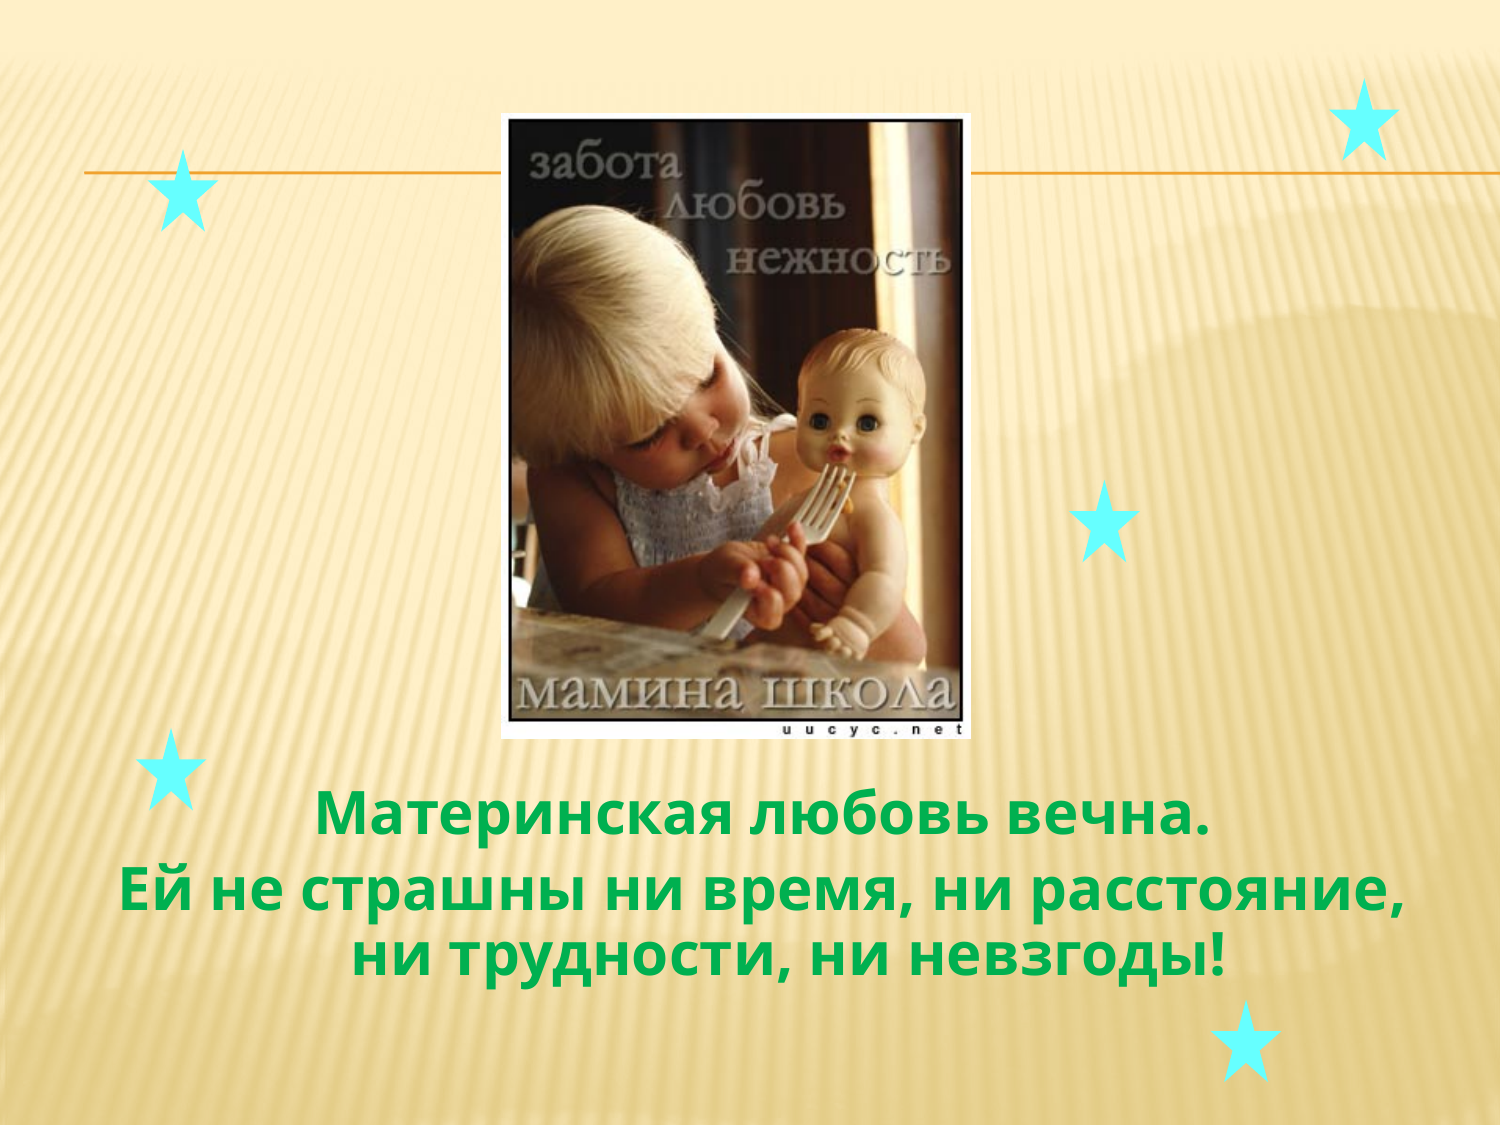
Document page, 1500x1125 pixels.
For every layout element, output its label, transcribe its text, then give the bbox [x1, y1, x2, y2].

text_box [1328, 78, 1400, 161]
picture [501, 113, 971, 739]
list Материнская любовь вечна. Ей не страшны ни время, ни расстояние, ни трудности, ни невзгоды! [100, 774, 1425, 1005]
text_box [1069, 479, 1140, 563]
text_box [1210, 999, 1282, 1083]
text_box [147, 148, 219, 232]
text_box [135, 727, 207, 811]
